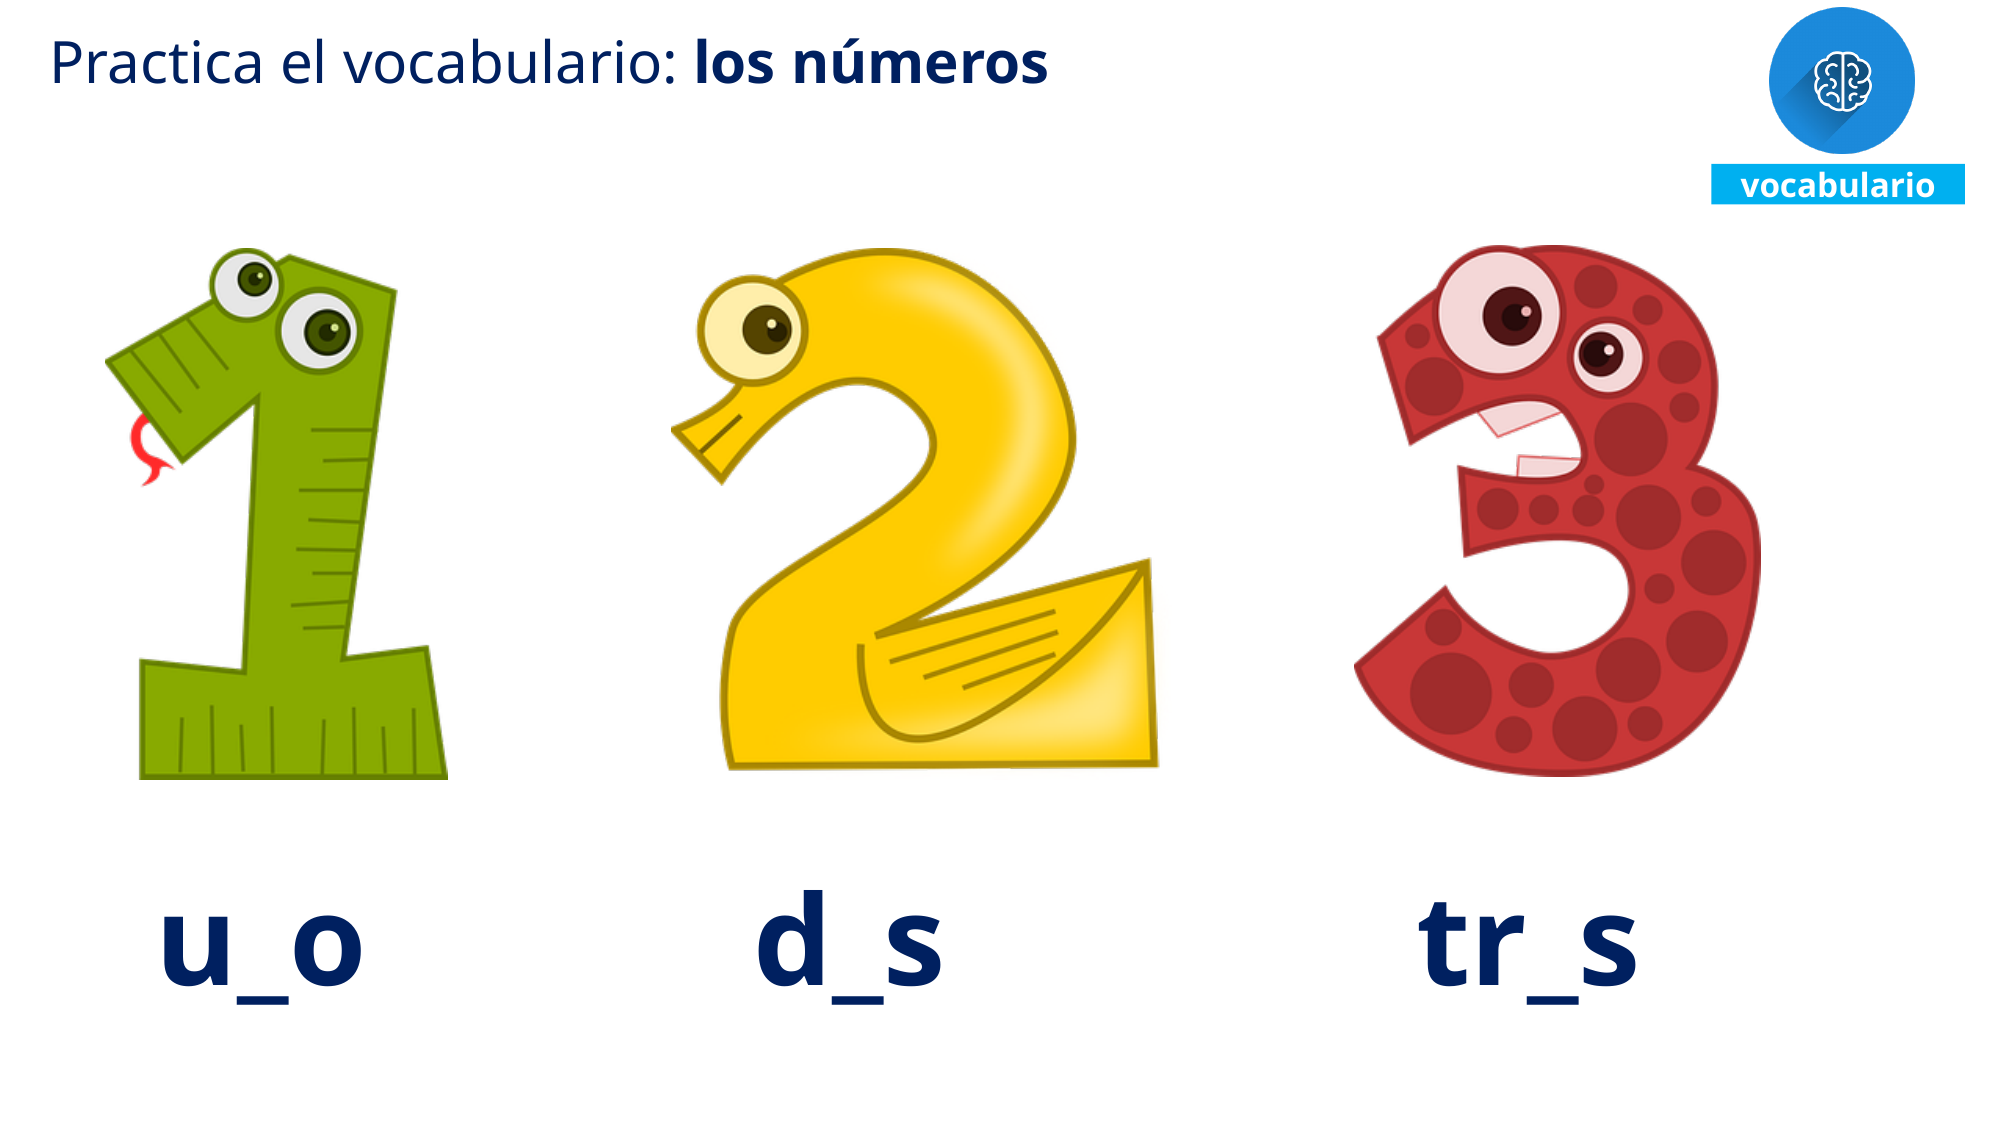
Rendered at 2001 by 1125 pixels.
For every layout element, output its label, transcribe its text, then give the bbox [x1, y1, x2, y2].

picture [671, 248, 1172, 780]
text_box Practica el vocabulario: los números [34, 18, 1065, 103]
text_box u_o [140, 852, 382, 1018]
picture [105, 248, 448, 780]
text_box d_s [738, 852, 962, 1018]
picture [1354, 245, 1761, 777]
picture [1769, 7, 1915, 154]
title vocabulario [1711, 163, 1965, 205]
text_box tr_s [1401, 852, 1656, 1018]
